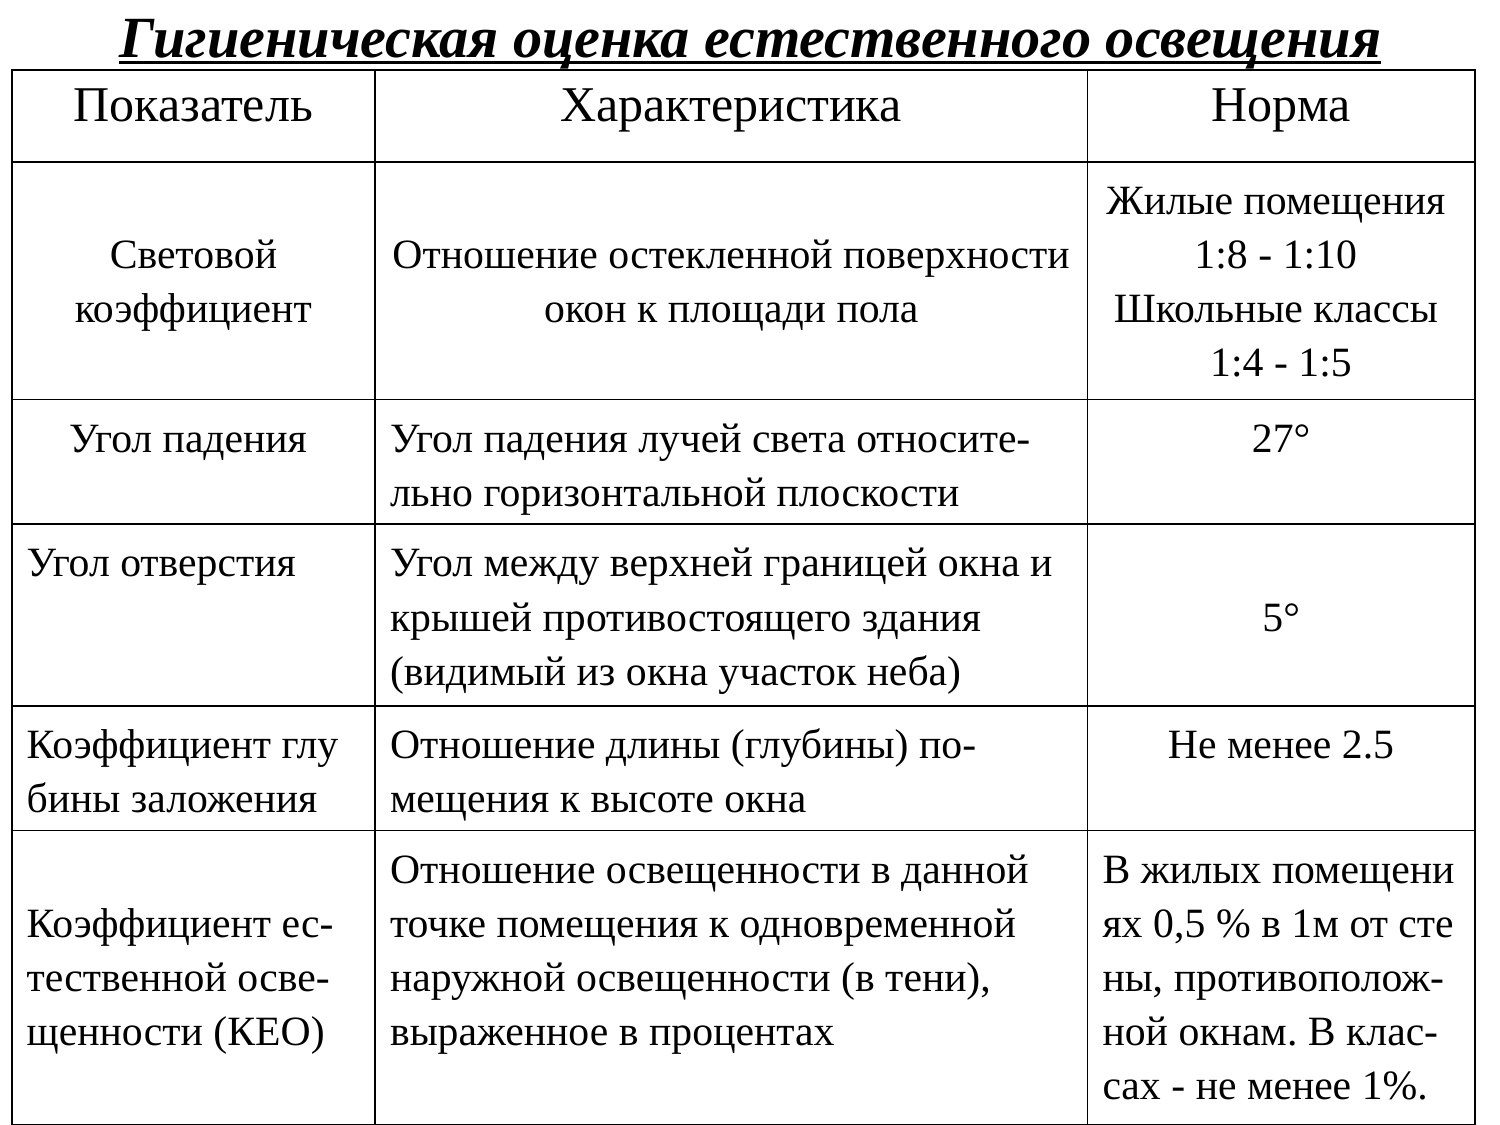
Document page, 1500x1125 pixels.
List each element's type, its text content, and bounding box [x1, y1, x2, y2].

table_cell Отношение остекленной поверхности окон к площади пола [376, 163, 1087, 399]
table_cell Жилые помещения 1:8 - 1:10 Школьные классы 1:4 - 1:5 [1088, 163, 1474, 399]
table_cell В жилых помещени ях 0,5 % в 1м от сте ны, противополож-ной окнам. В клас-сах - не менее 1%. [1088, 831, 1474, 1124]
table_cell Угол отверстия [13, 525, 374, 705]
table_cell Отношение длины (глубины) по-мещения к высоте окна [376, 707, 1087, 830]
table_cell Коэффициент ес-тественной осве-щенности (КЕО) [13, 831, 374, 1124]
table_cell Угол падения [13, 400, 374, 523]
table_cell 5° [1088, 525, 1474, 705]
table_cell Угол падения лучей света относите-льно горизонтальной плоскости [376, 400, 1087, 523]
table_cell Не менее 2.5 [1088, 707, 1474, 830]
table_cell Световой коэффициент [13, 163, 374, 399]
table_cell Коэффициент глу бины заложения [13, 707, 374, 830]
table_header Характеристика [376, 71, 1087, 161]
table_cell Отношение освещенности в данной точке помещения к одновременной наружной освещенности (в тени), выраженное в процентах [376, 831, 1087, 1124]
table_cell Угол между верхней границей окна и крышей противостоящего здания (видимый из окна участок неба) [376, 525, 1087, 705]
title Гигиеническая оценка естественного освещения [0, 0, 1500, 80]
table_header Норма [1088, 71, 1474, 161]
table_header Показатель [13, 71, 374, 161]
table_cell 27° [1088, 400, 1474, 523]
